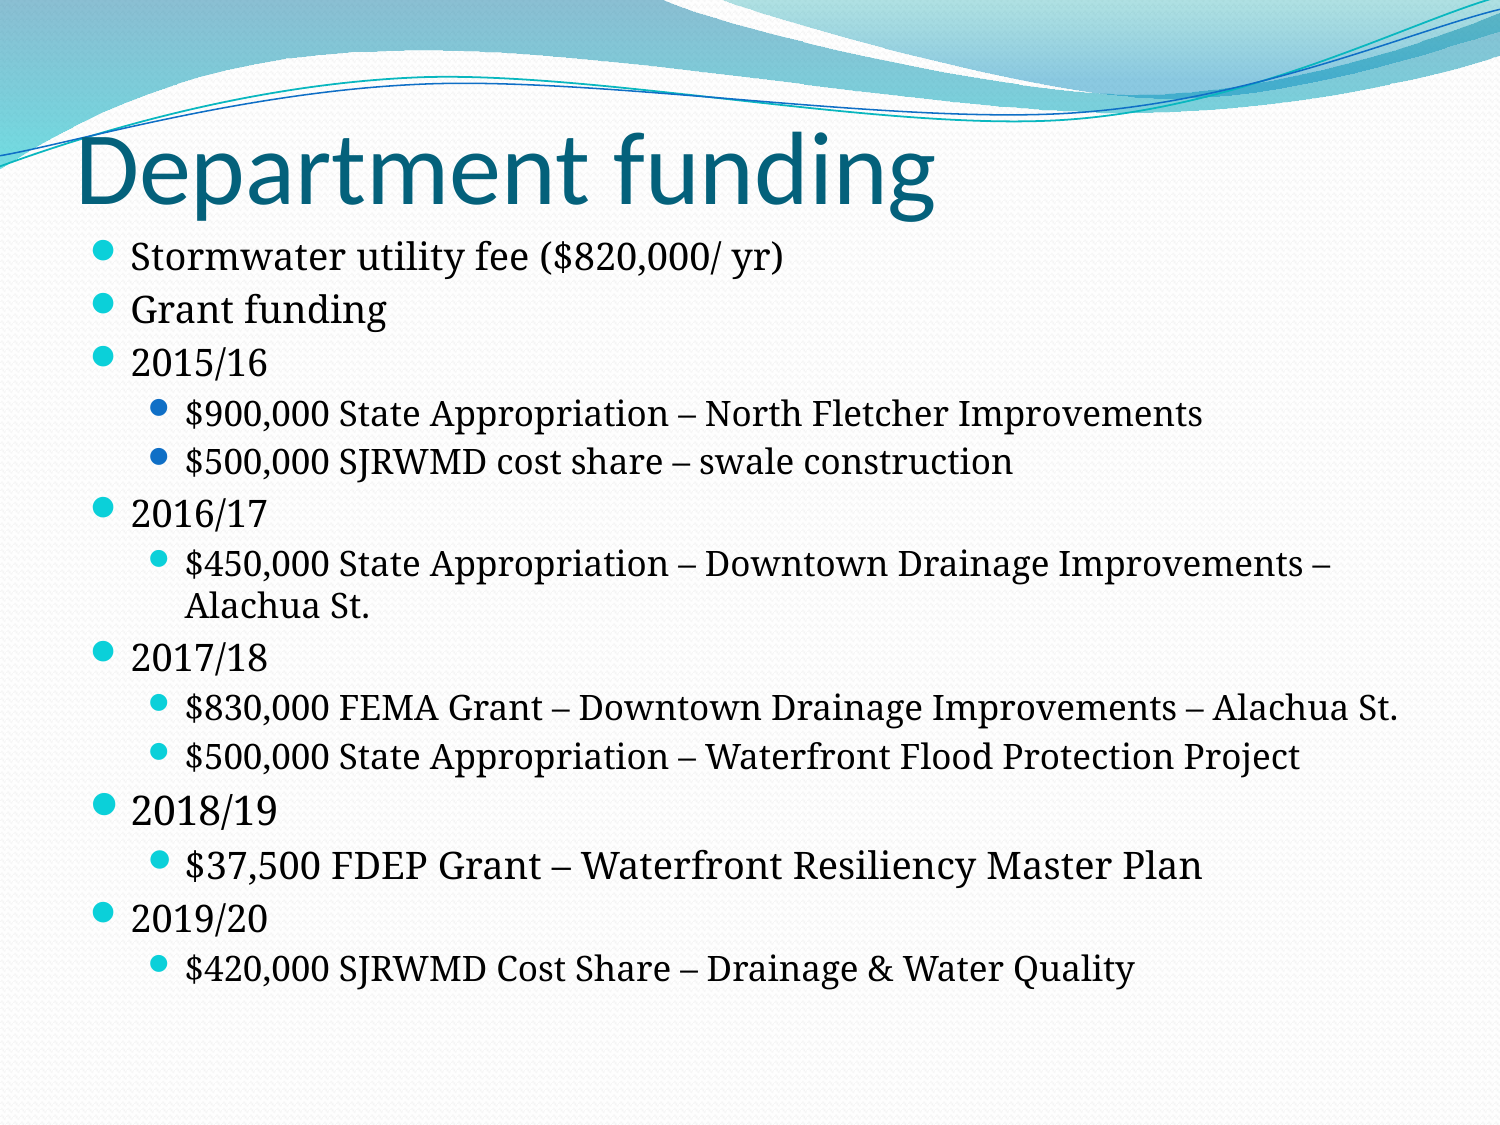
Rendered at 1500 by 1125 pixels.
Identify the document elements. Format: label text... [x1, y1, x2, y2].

list Stormwater utility fee ($820,000/ yr) Grant funding 2015/16 $900,000 State Appropriation – North Fletcher Improvements $500,000 SJRWMD cost share – swale construction 2016/17 $450,000 State Appropriation – Downtown Drainage Improvements – Alachua St. 2017/18 $830,000 FEMA Grant – Downtown Drainage Improvements – Alachua St. $500,000 State Appropriation – Waterfront Flood Protection Project 2018/19 $37,500 FDEP Grant – Waterfront Resiliency Master Plan 2019/20 $420,000 SJRWMD Cost Share – Drainage & Water Quality [75, 224, 1425, 1038]
title Department funding [75, 37, 1425, 224]
